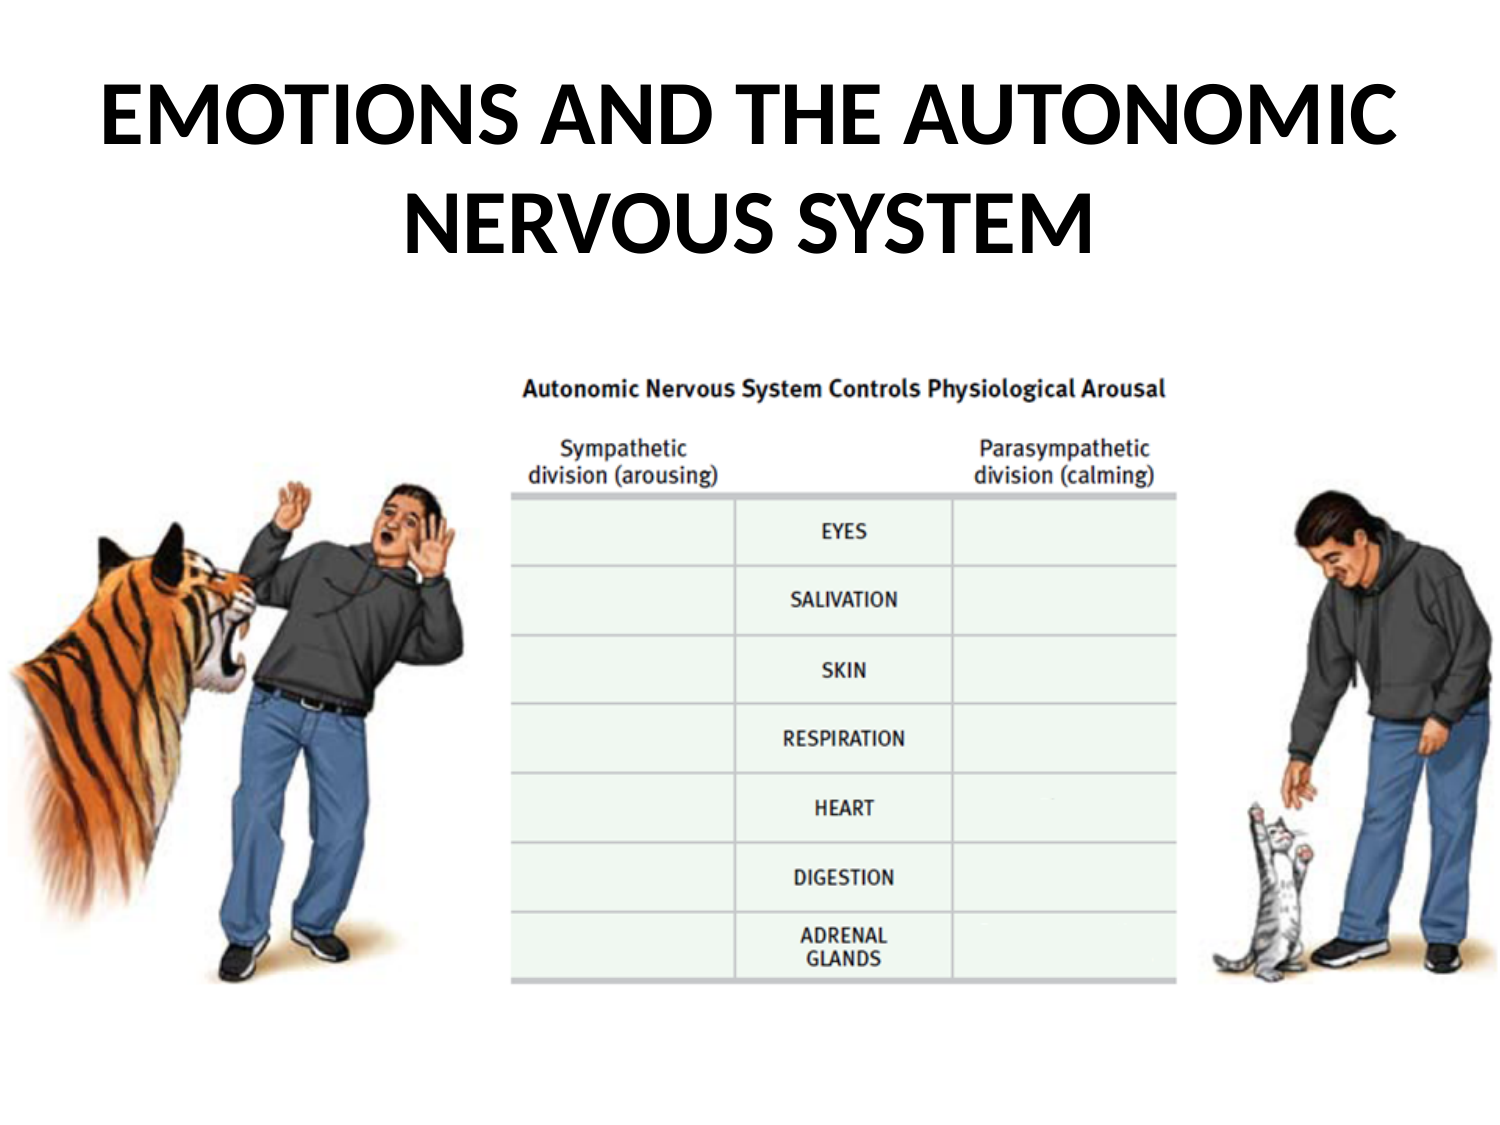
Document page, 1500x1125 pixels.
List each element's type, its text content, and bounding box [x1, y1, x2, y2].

text_box EMOTIONS AND THE AUTONOMIC NERVOUS SYSTEM [0, 45, 1500, 233]
picture [0, 356, 1500, 1001]
